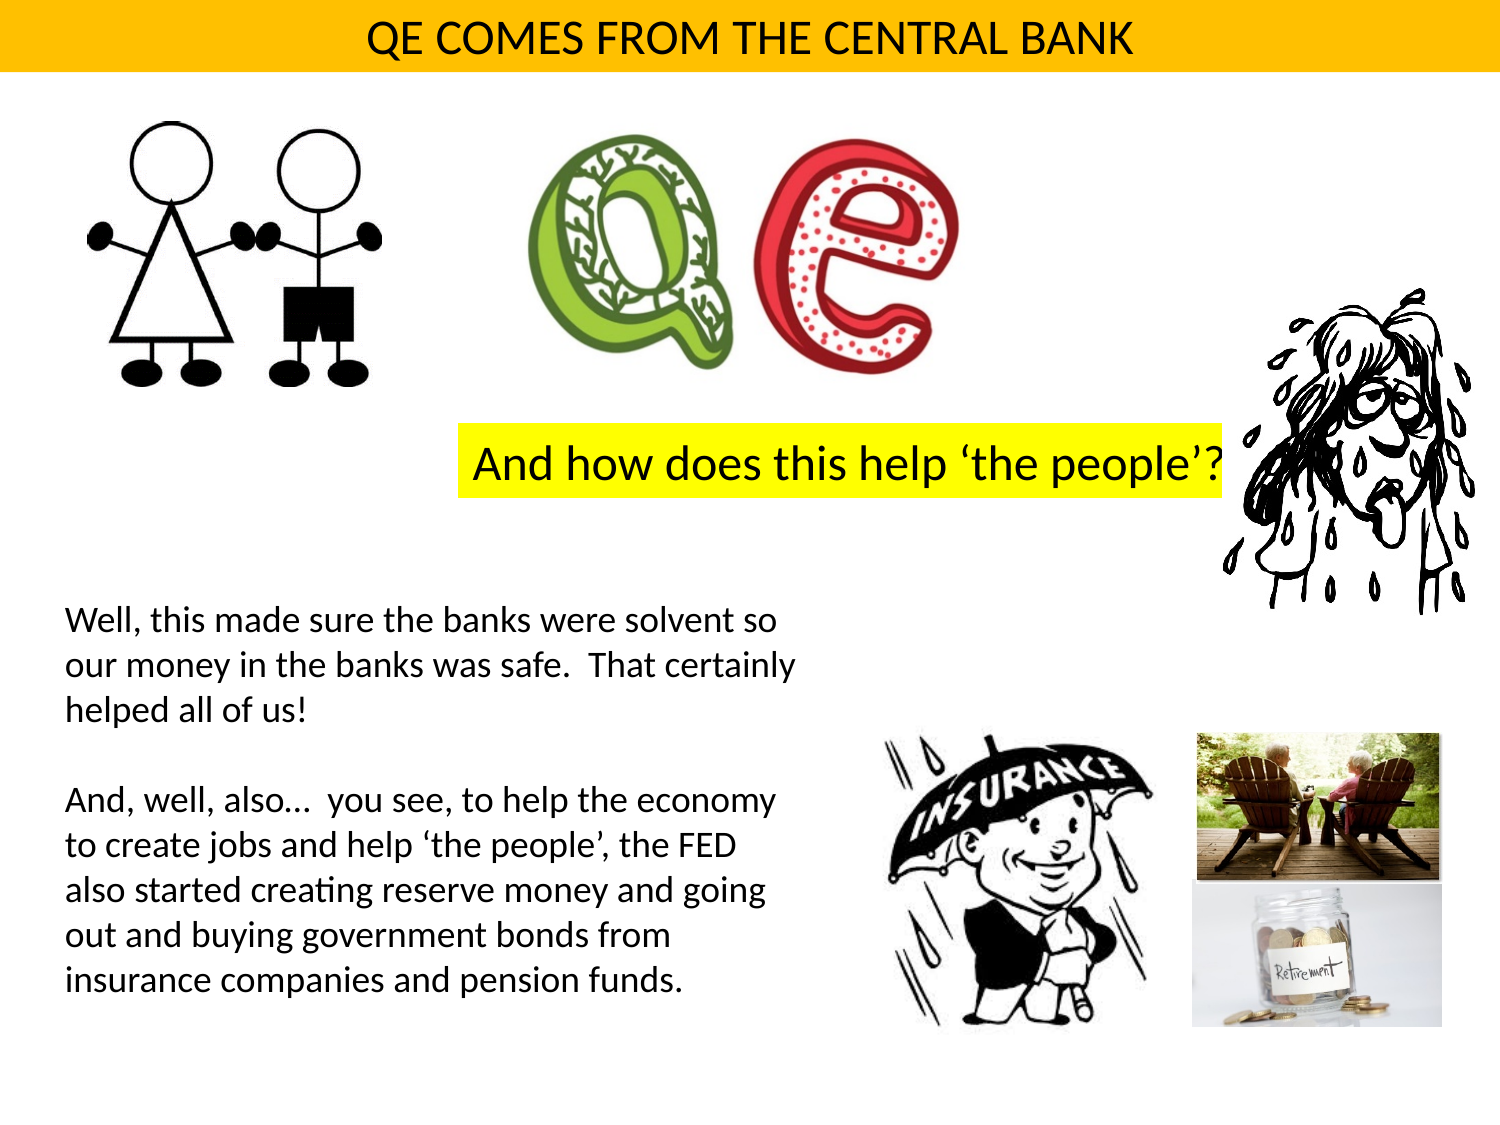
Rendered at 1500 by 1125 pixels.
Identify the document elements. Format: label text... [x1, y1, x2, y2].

picture [872, 715, 1163, 1043]
text_box Well, this made sure the banks were solvent so our money in the banks was safe. That certainly helped all of us! And, well, also… you see, to help the economy to create jobs and help ‘the people’, the FED also started creating reserve money and going out and buying government bonds from insurance companies and pension funds. [49, 587, 813, 1008]
picture [512, 123, 976, 385]
picture [1192, 731, 1443, 1028]
picture [87, 120, 383, 388]
text_box QE COMES FROM THE CENTRAL BANK [0, 0, 1500, 73]
picture [1222, 287, 1476, 617]
text_box And how does this help ‘the people’? [458, 423, 1217, 498]
